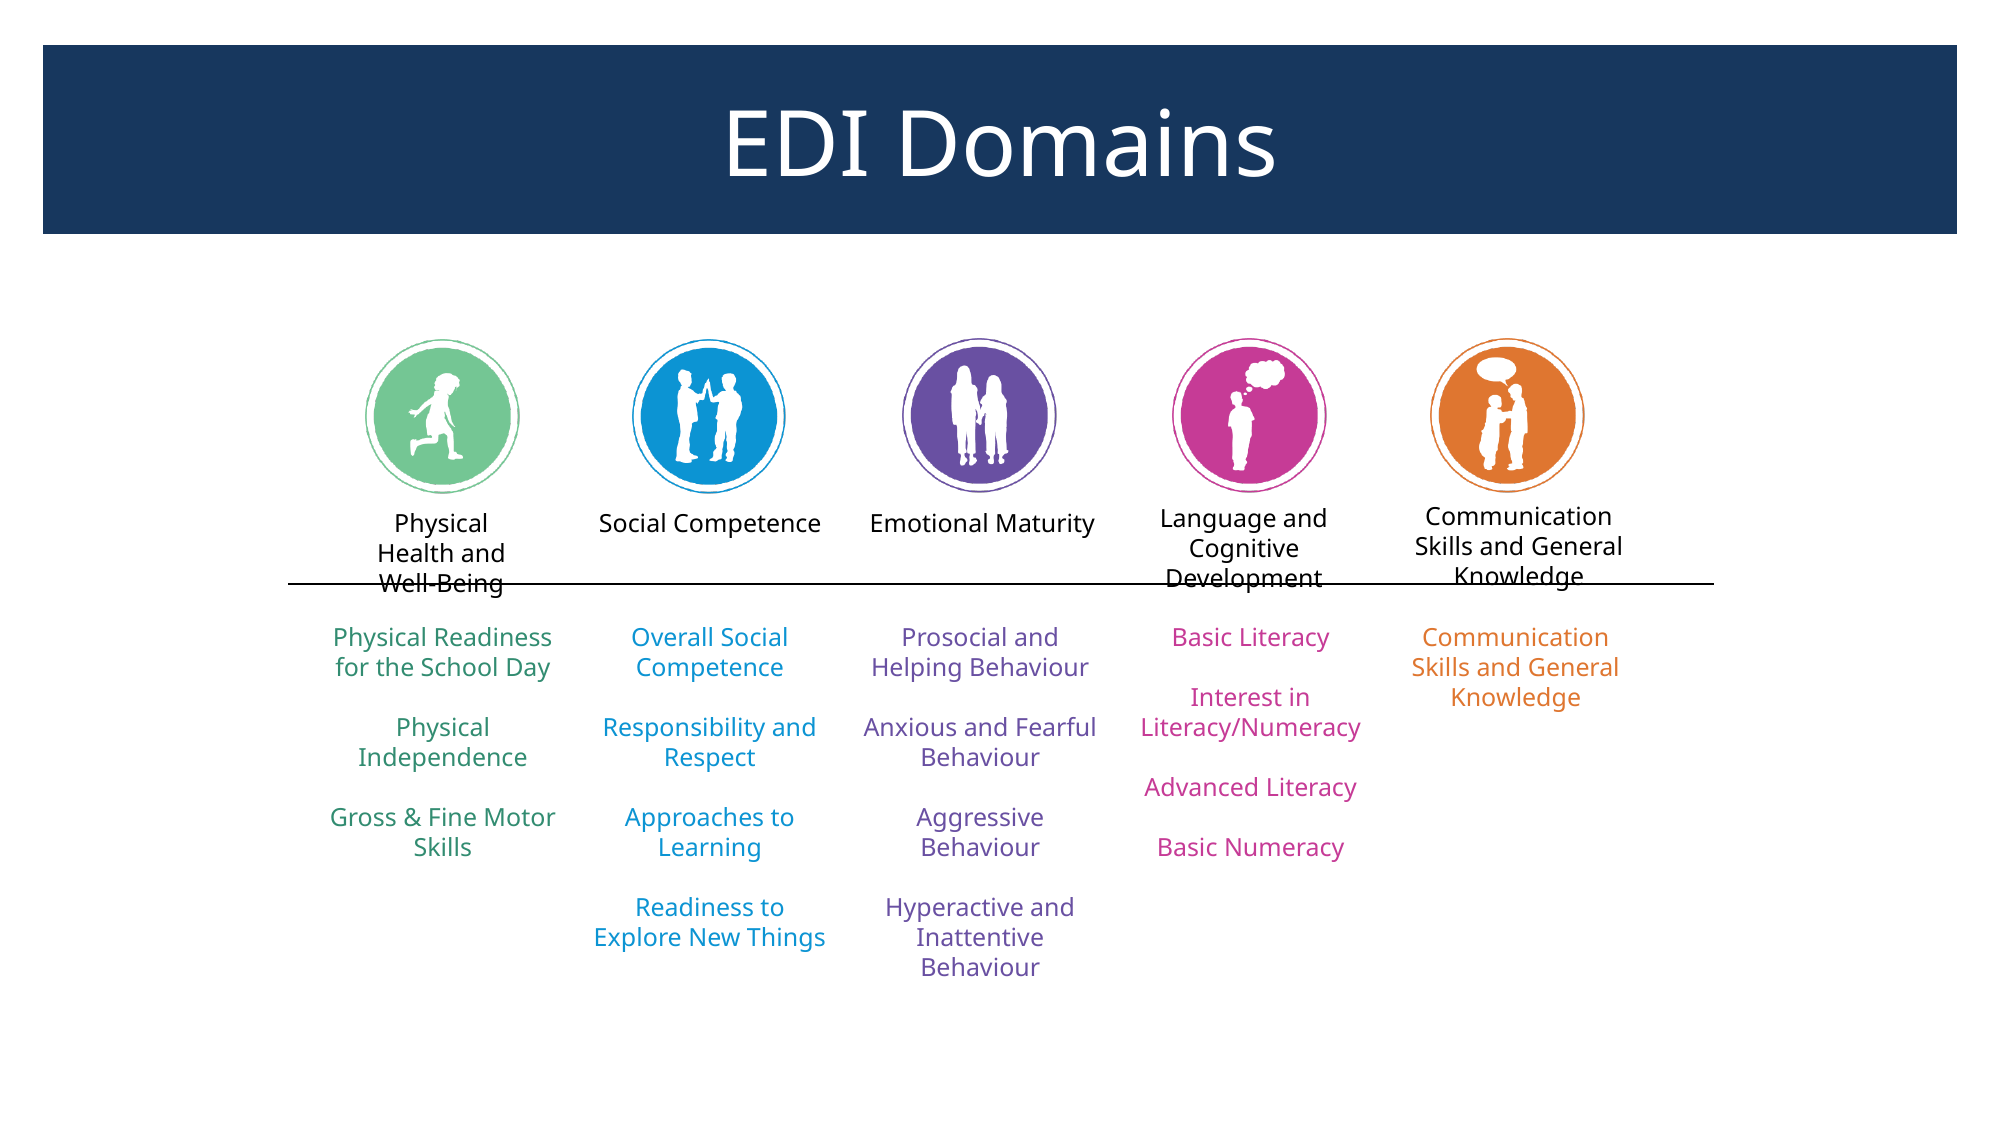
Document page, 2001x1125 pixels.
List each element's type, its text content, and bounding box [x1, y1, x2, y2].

picture [342, 317, 541, 515]
text_box Communication Skills and General Knowledge [1382, 614, 1650, 720]
picture [609, 317, 808, 515]
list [1408, 316, 1606, 514]
text_box Physical Readiness for the School Day Physical Independence Gross & Fine Motor Skills [313, 614, 573, 869]
text_box Social Competence [584, 500, 837, 545]
picture [1150, 316, 1348, 514]
text_box Physical Health and Well-Being [343, 592, 540, 605]
text_box Language and Cognitive Development [1108, 495, 1379, 579]
text_box Prosocial and Helping Behaviour Anxious and Fearful Behaviour Aggressive Behaviour Hyperactive and Inattentive Behaviour [846, 614, 1114, 989]
text_box Overall Social Competence Responsibility and Respect Approaches to Learning Readiness to Explore New Things [576, 614, 844, 959]
text_box Emotional Maturity [854, 500, 1108, 545]
text_box Language and Cognitive Development [1108, 592, 1380, 600]
text_box Communication Skills and General Knowledge [1379, 493, 1659, 579]
text_box Communication Skills and General Knowledge [1379, 592, 1659, 598]
text_box Physical Health and Well-Being [343, 523, 540, 579]
text_box EDI Domains [43, 45, 1957, 234]
text_box Basic Literacy Interest in Literacy/Numeracy Advanced Literacy Basic Numeracy [1117, 614, 1385, 869]
picture [880, 316, 1078, 514]
